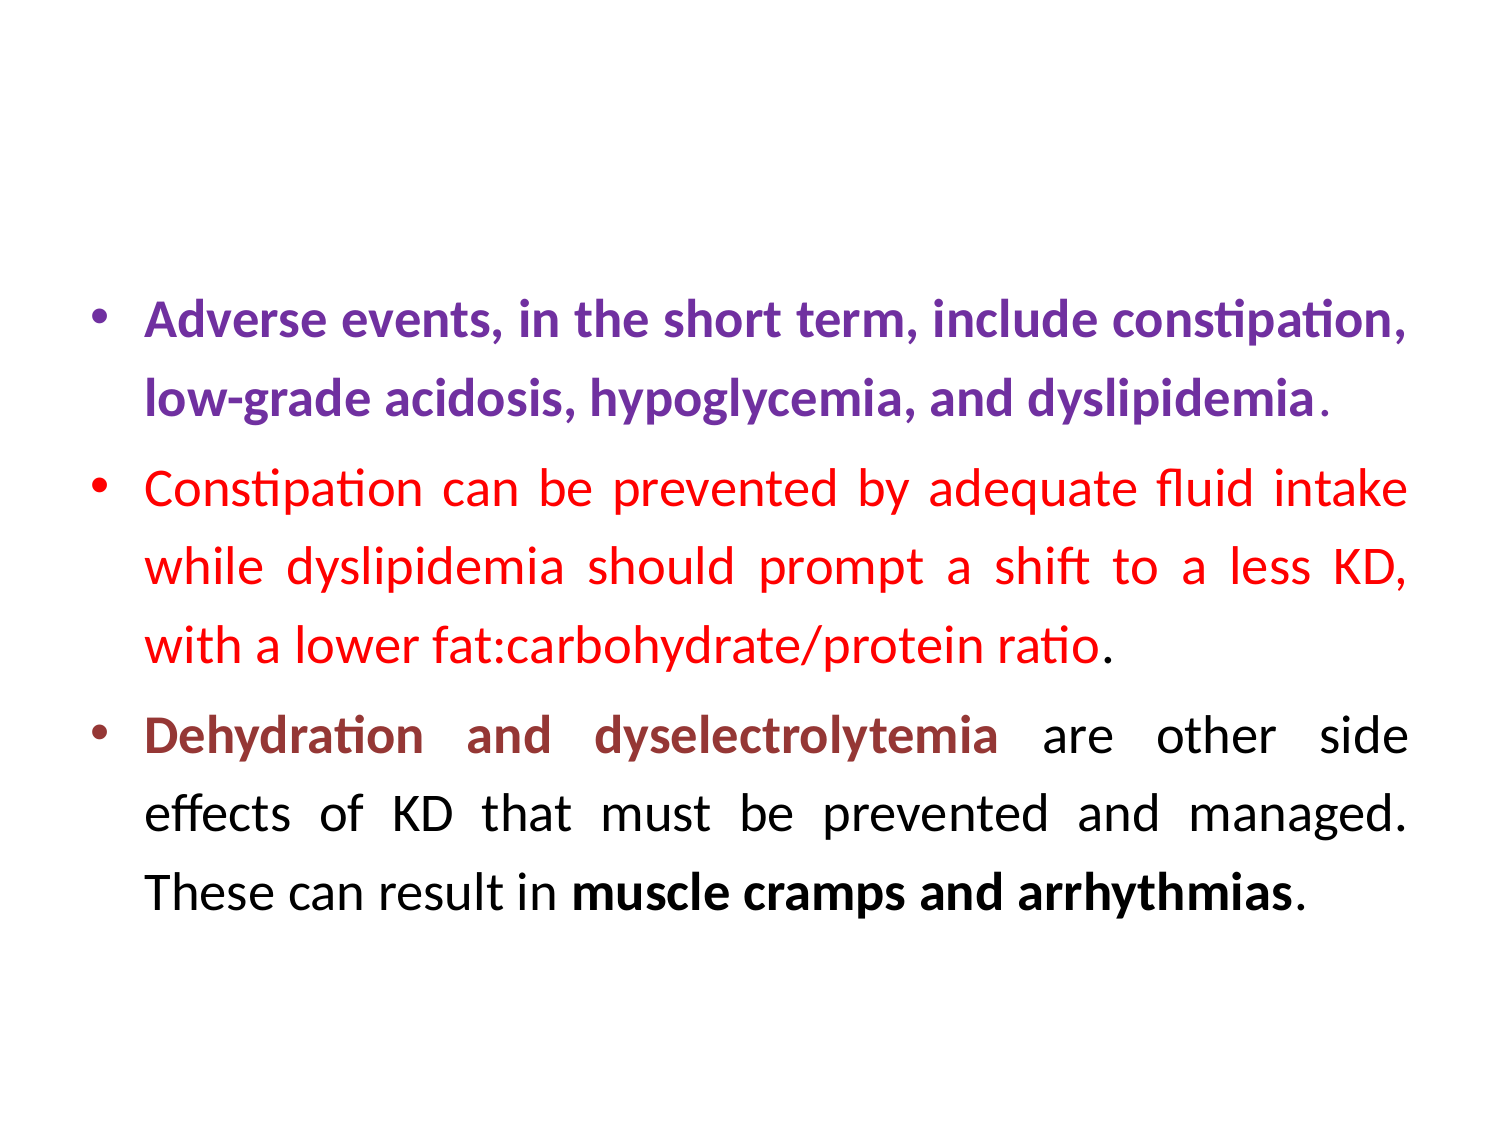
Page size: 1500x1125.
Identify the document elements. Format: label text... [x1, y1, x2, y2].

list Adverse events, in the short term, include constipation, low-grade acidosis, hypoglycemia, and dyslipidemia. Constipation can be prevented by adequate fluid intake while dyslipidemia should prompt a shift to a less KD, with a lower fat:carbohydrate/protein ratio. Dehydration and dyselectrolytemia are other side effects of KD that must be prevented and managed. These can result in muscle cramps and arrhythmias. [75, 262, 1425, 1005]
